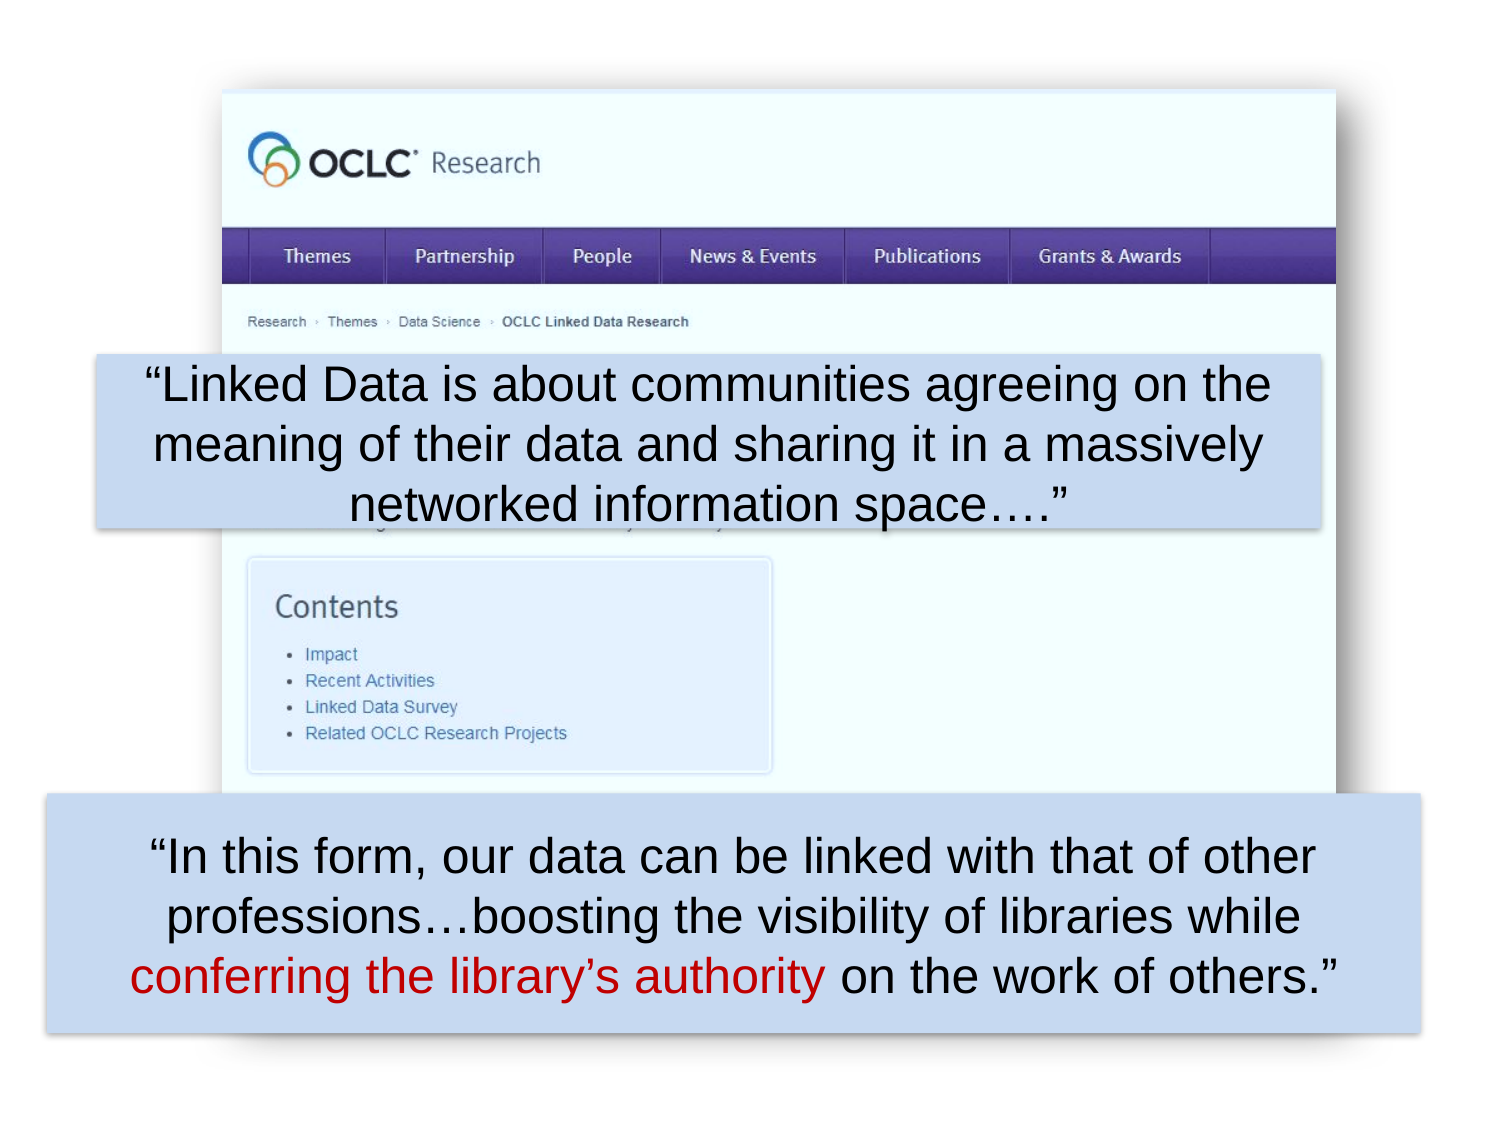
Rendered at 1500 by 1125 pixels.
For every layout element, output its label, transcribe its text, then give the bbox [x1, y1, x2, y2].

text_box “In this form, our data can be linked with that of other professions…boosting the visibility of libraries while conferring the library’s authority on the work of others.” [46, 793, 1421, 1034]
text_box “Linked Data is about communities agreeing on the meaning of their data and sharing it in a massively networked information space….” [96, 353, 217, 529]
picture [222, 89, 1336, 1013]
